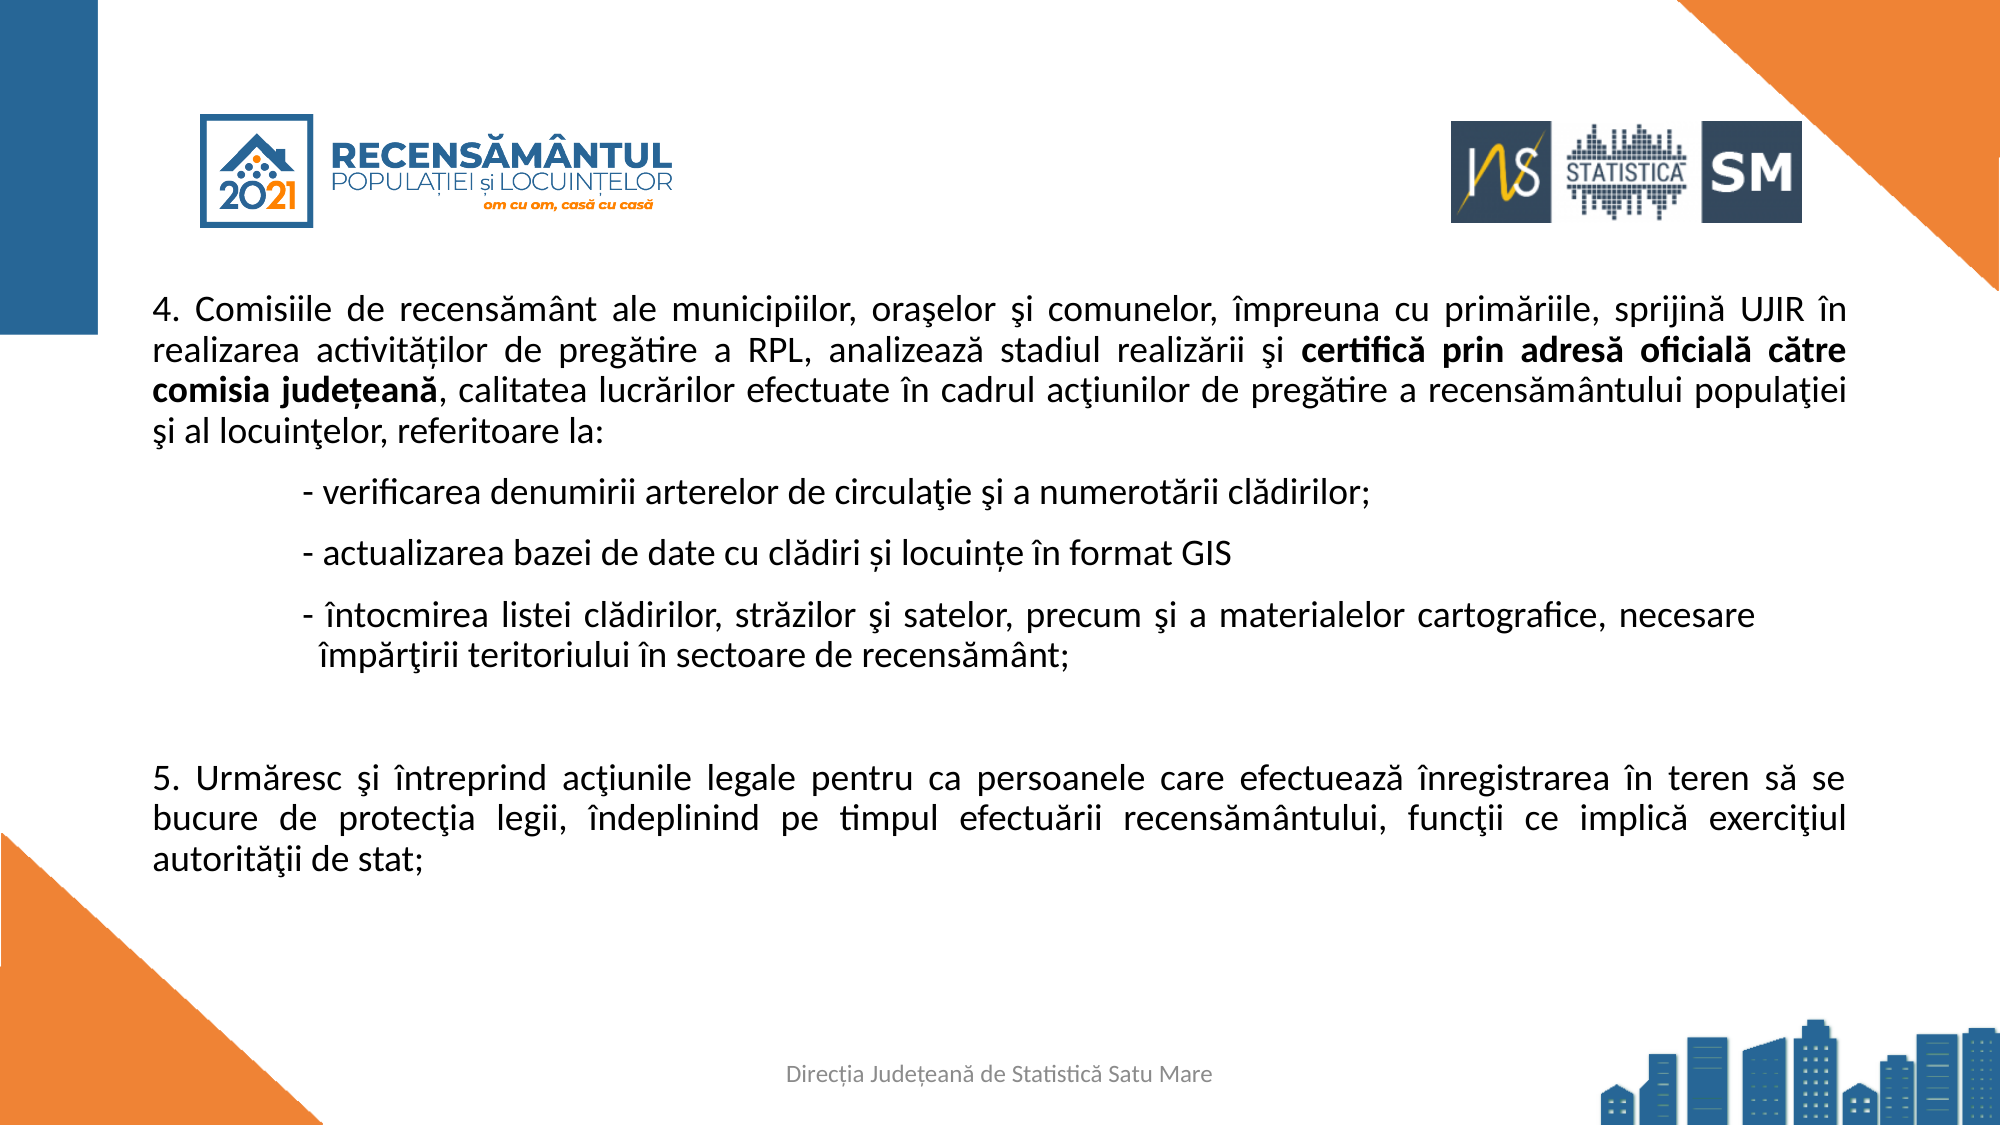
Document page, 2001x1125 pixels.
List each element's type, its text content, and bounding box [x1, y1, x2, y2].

footer Direcția Județeană de Statistică Satu Mare [662, 1042, 1338, 1103]
picture [200, 114, 672, 228]
list 4. Comisiile de recensământ ale municipiilor, oraşelor şi comunelor, împreuna cu primăriile, sprijină UJIR în realizarea activităților de pregătire a RPL, analizează stadiul realizării şi certifică prin adresă oficială către comisia județeană, calitatea lucrărilor efectuate în cadrul acţiunilor de pregătire a recensământului populaţiei şi al locuinţelor, referitoare la: - verificarea denumirii arterelor de circulaţie şi a numerotării clădirilor; - actualizarea bazei de date cu clădiri și locuințe în format GIS - întocmirea listei clădirilor, străzilor şi satelor, precum şi a materialelor cartografice, necesare împărţirii teritoriului în sectoare de recensământ; 5. Urmăresc şi întreprind acţiunile legale pentru ca persoanele care efectuează înregistrarea în teren să se bucure de protecţia legii, îndeplinind pe timpul efectuării recensământului, funcţii ce implică exerciţiul autorităţii de stat; [137, 282, 1863, 1041]
picture [1451, 121, 1802, 223]
